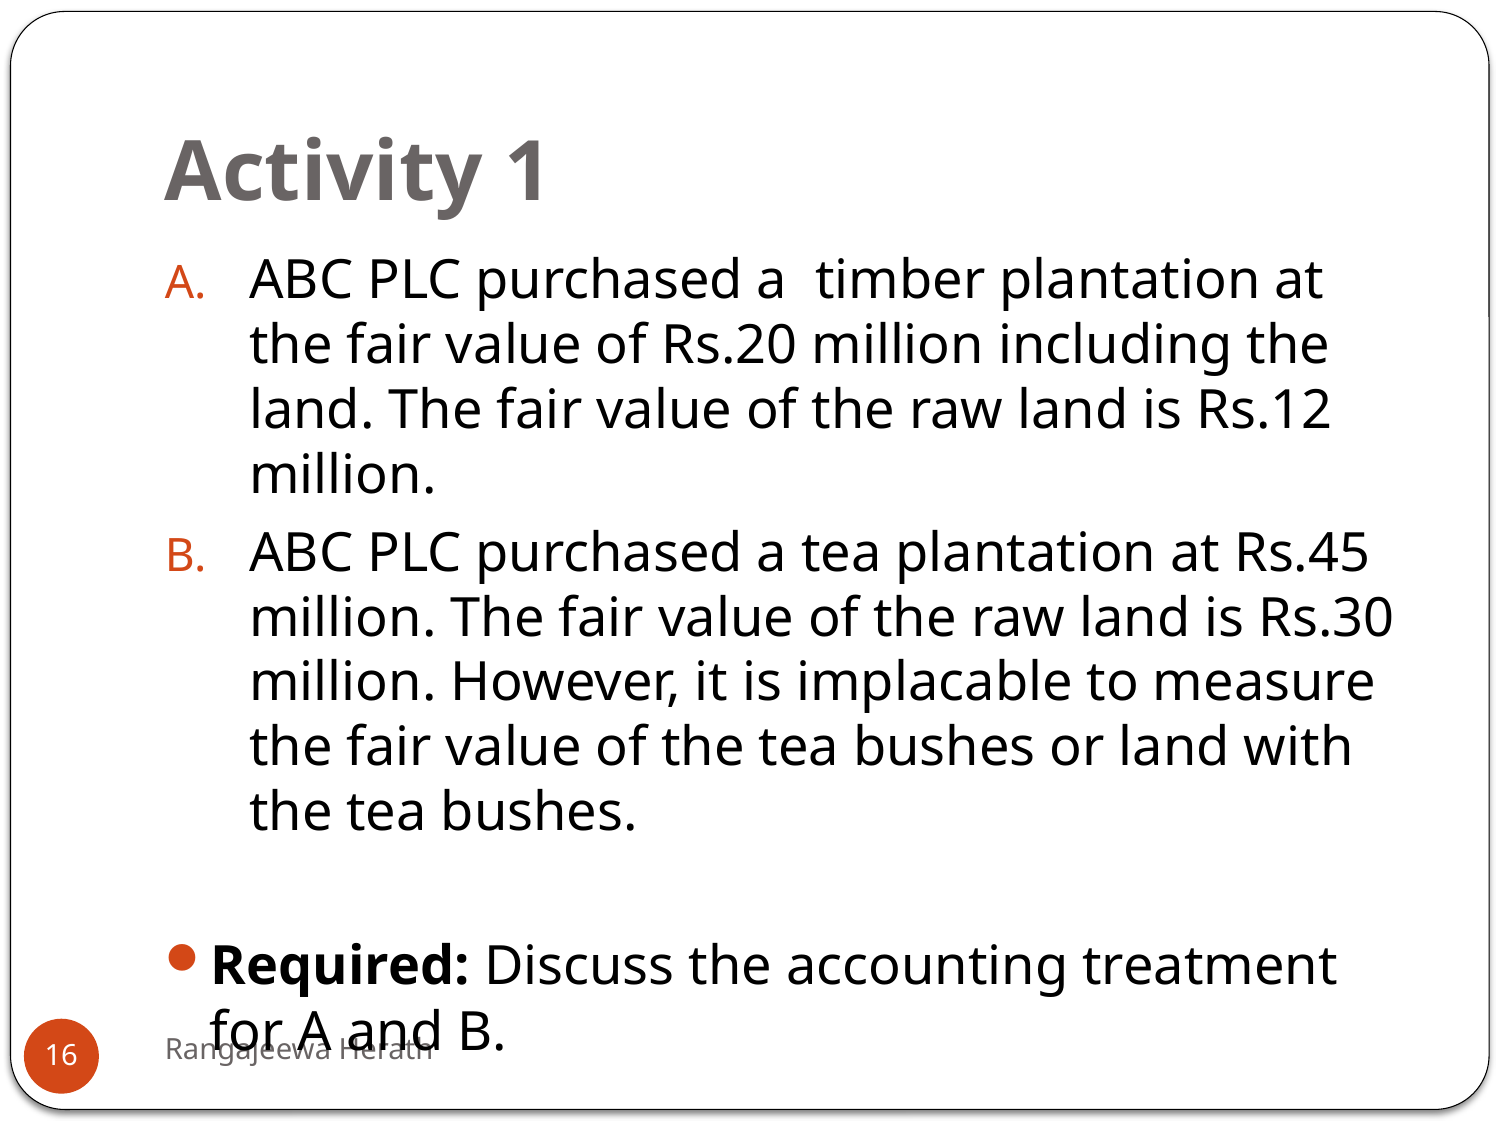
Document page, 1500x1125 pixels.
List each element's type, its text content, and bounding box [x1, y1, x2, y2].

title Activity 1 [150, 45, 1425, 233]
footer Rangajeewa Herath [150, 1012, 800, 1088]
slide_number 16 [23, 1018, 99, 1094]
list ABC PLC purchased a timber plantation at the fair value of Rs.20 million including the land. The fair value of the raw land is Rs.12 million. ABC PLC purchased a tea plantation at Rs.45 million. The fair value of the raw land is Rs.30 million. However, it is implacable to measure the fair value of the tea bushes or land with the tea bushes. Required: Discuss the accounting treatment for A and B. [150, 237, 1425, 988]
